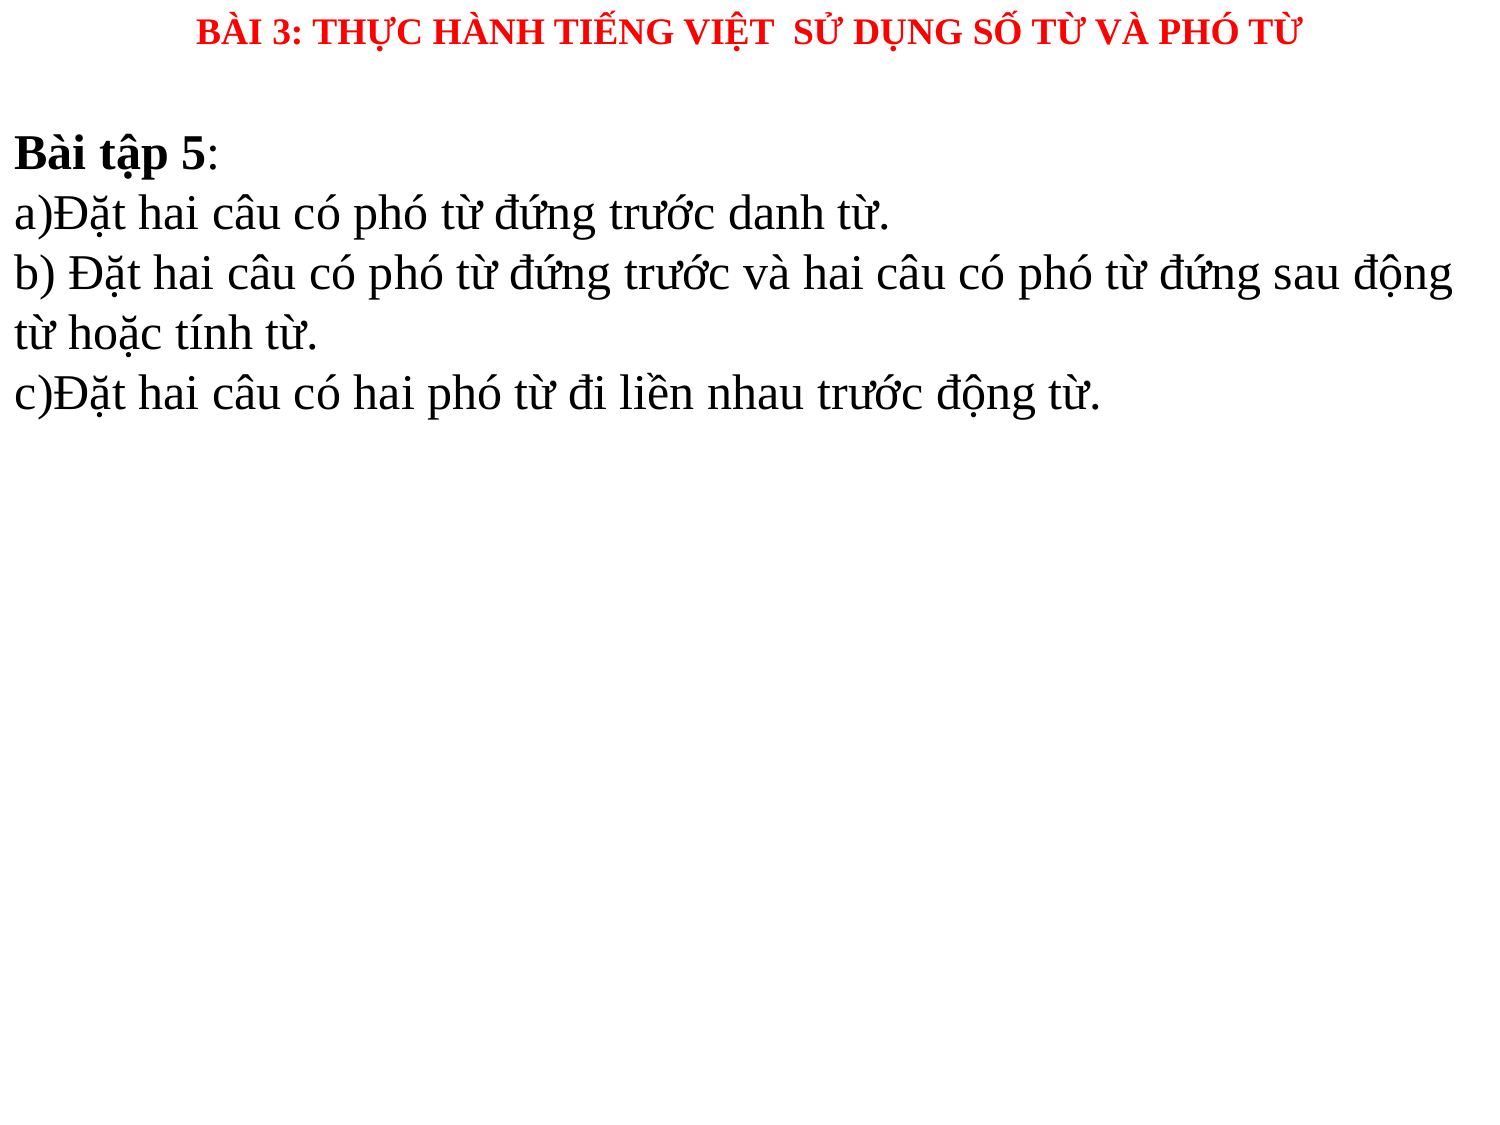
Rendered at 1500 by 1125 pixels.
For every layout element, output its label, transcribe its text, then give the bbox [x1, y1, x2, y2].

text_box BÀI 3: THỰC HÀNH TIẾNG VIỆT SỬ DỤNG SỐ TỪ VÀ PHÓ TỪ [0, 0, 1500, 112]
text_box Bài tập 5: a)Đặt hai câu có phó từ đứng trước danh từ. b) Đặt hai câu có phó từ đứng trước và hai câu có phó từ đứng sau động từ hoặc tính từ. c)Đặt hai câu có hai phó từ đi liền nhau trước động từ. [0, 112, 1500, 488]
